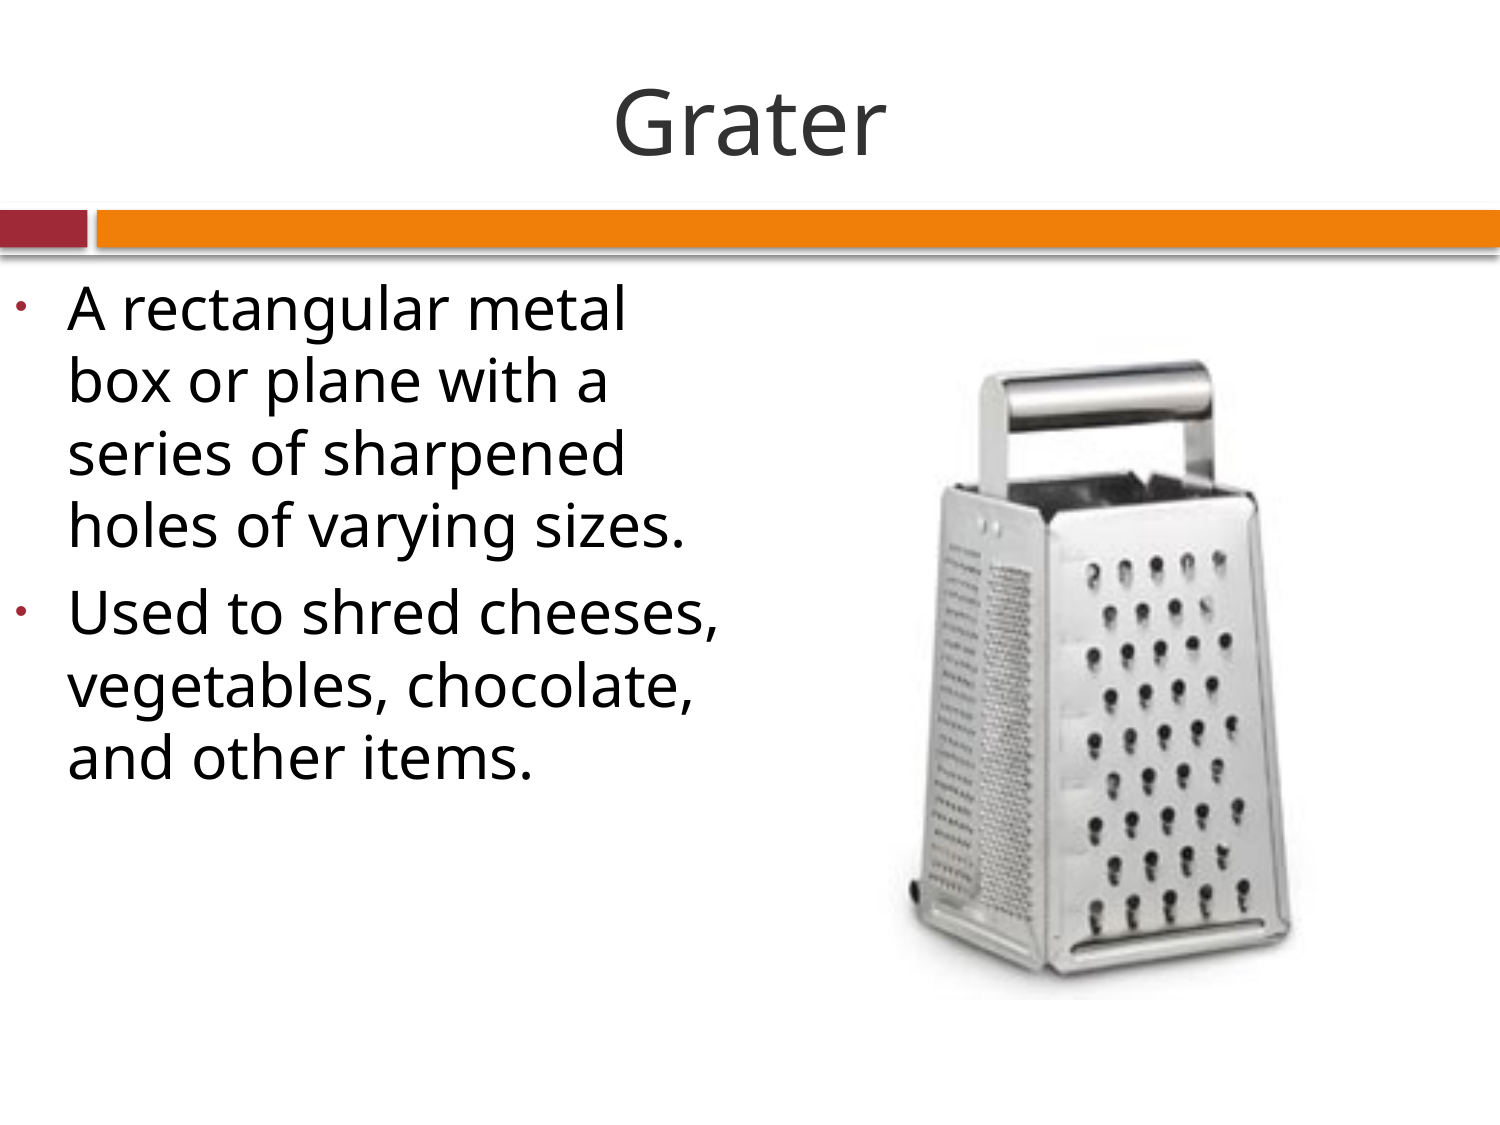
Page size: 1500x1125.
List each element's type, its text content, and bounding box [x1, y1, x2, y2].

picture [774, 337, 1438, 1001]
list A rectangular metal box or plane with a series of sharpened holes of varying sizes. Used to shred cheeses, vegetables, chocolate, and other items. [0, 262, 763, 1125]
title Grater [0, 37, 1500, 200]
